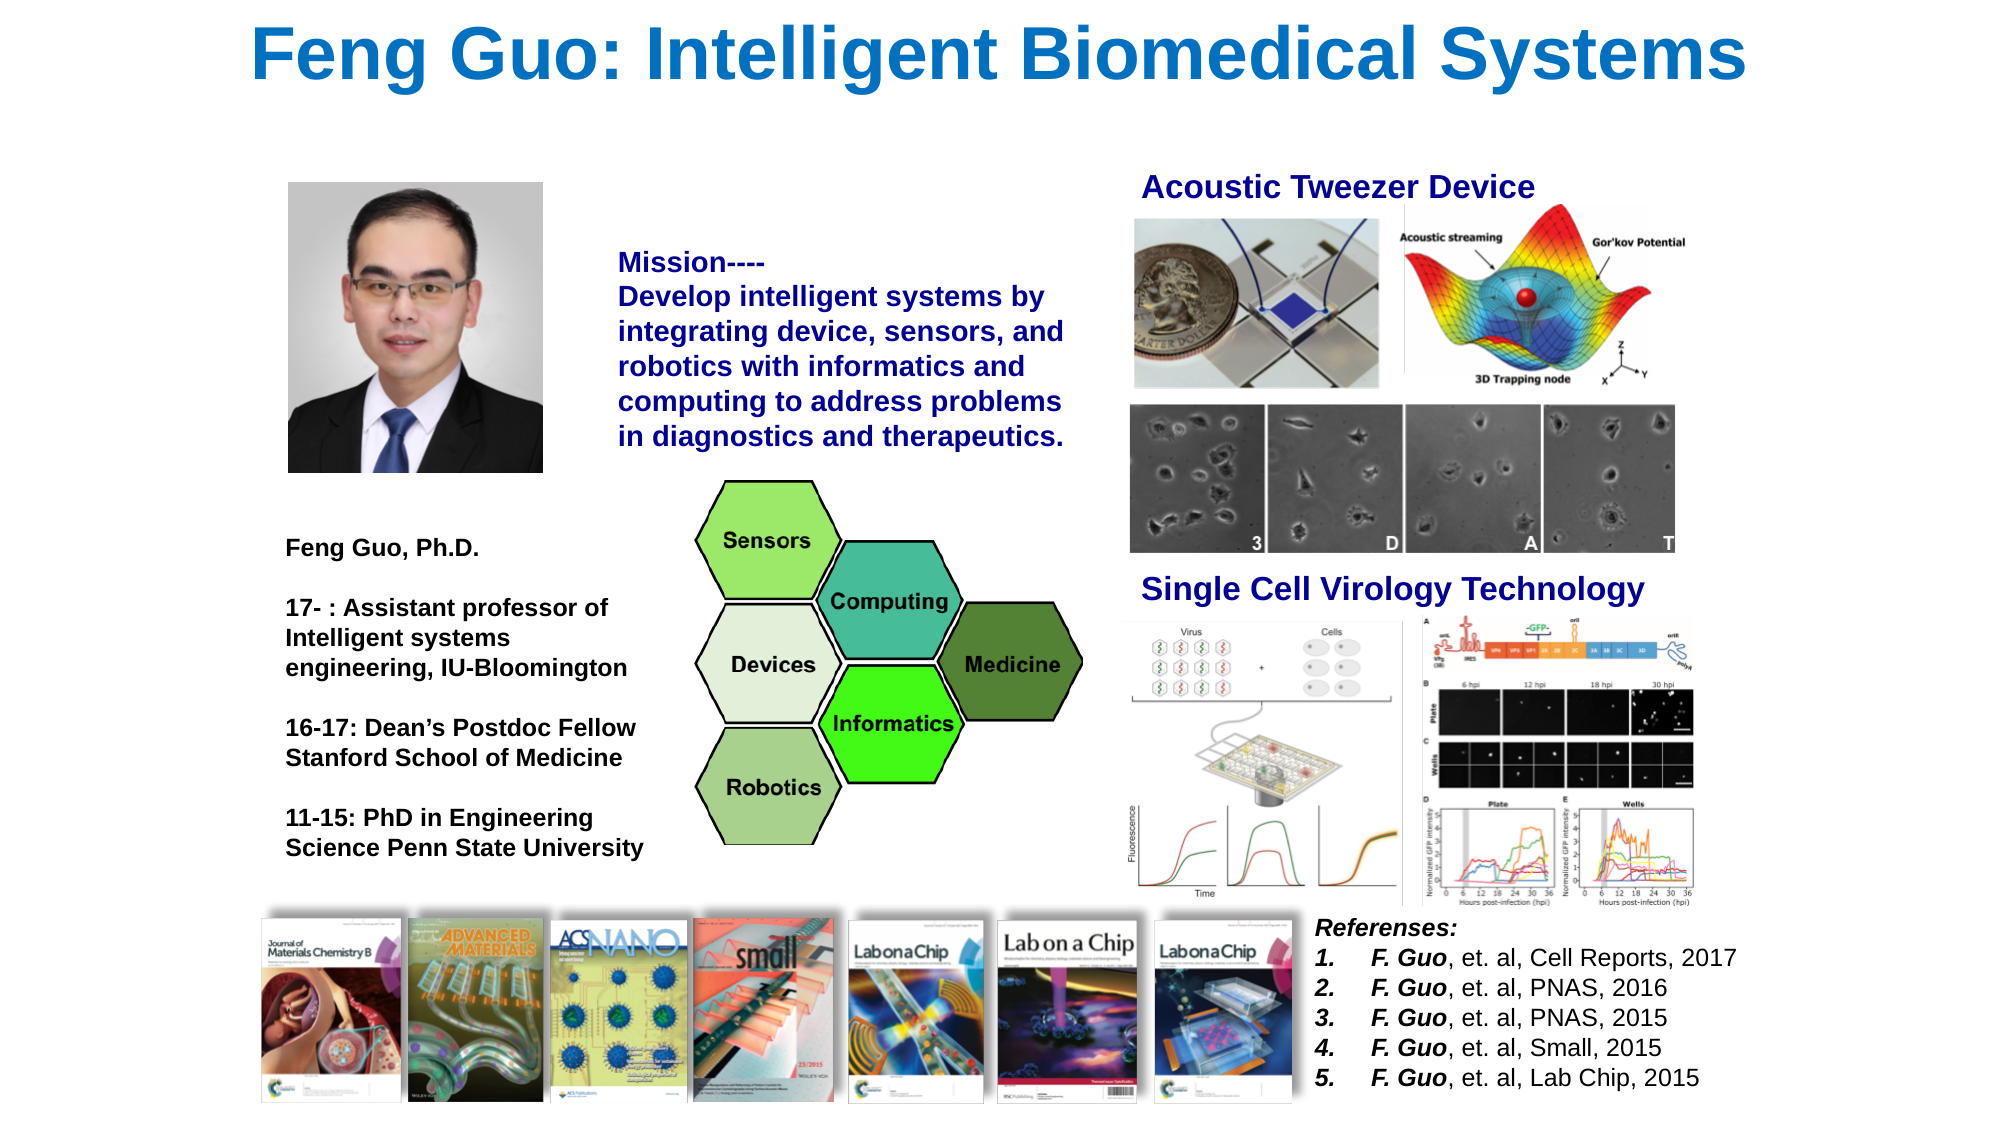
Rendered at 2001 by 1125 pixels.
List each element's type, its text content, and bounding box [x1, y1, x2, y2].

picture [693, 480, 1083, 845]
text_box Mission---- Develop intelligent systems by integrating device, sensors, and robotics with informatics and computing to address problems in diagnostics and therapeutics. [603, 235, 1083, 460]
picture [288, 182, 543, 473]
picture [260, 615, 1694, 1104]
text_box Feng Guo: Intelligent Biomedical Systems [0, 0, 2000, 102]
text_box Single Cell Virology Technology [1126, 560, 1731, 615]
text_box Referenses: F. Guo, et. al, Cell Reports, 2017 F. Guo, et. al, PNAS, 2016 F. Guo, et. al, PNAS, 2015 F. Guo, et. al, Small, 2015 F. Guo, et. al, Lab Chip, 2015 [1310, 904, 1756, 1099]
text_box Feng Guo, Ph.D. 17- : Assistant professor of Intelligent systems engineering, IU-Bloomington 16-17: Dean’s Postdoc Fellow Stanford School of Medicine 11-15: PhD in Engineering Science Penn State University [270, 524, 677, 869]
text_box Acoustic Tweezer Device [1126, 158, 1588, 204]
picture [1126, 204, 1694, 557]
